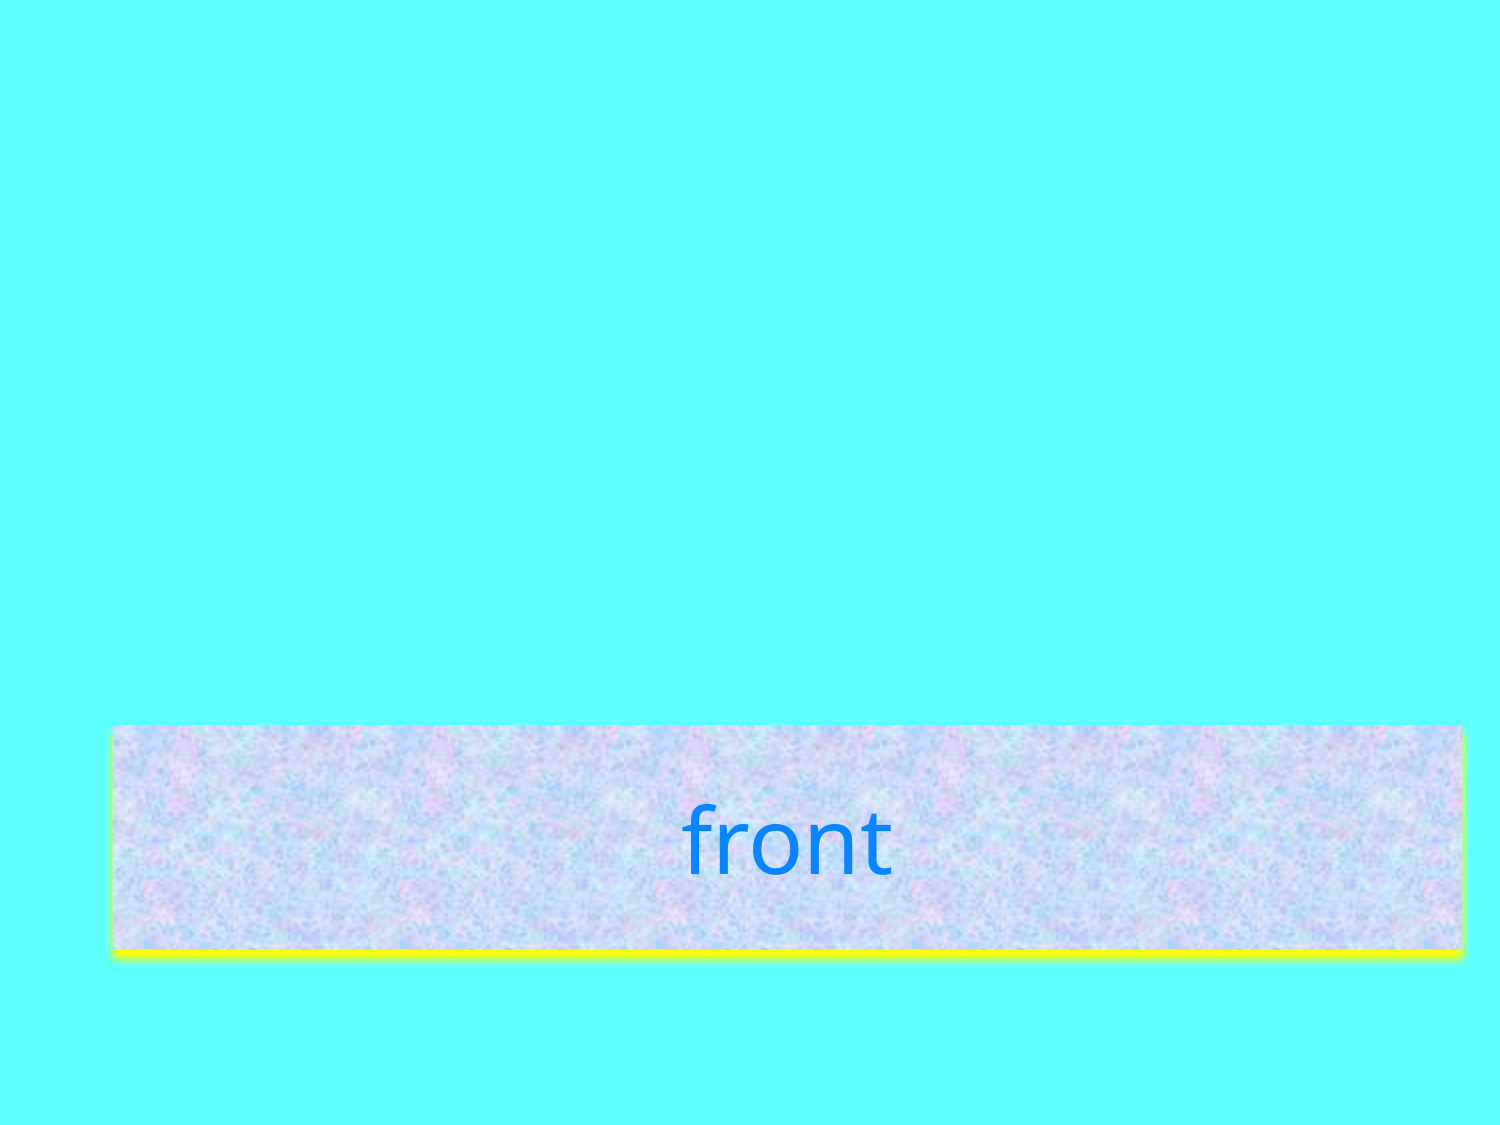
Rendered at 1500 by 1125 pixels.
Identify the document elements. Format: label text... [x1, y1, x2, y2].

title front [112, 725, 1463, 950]
